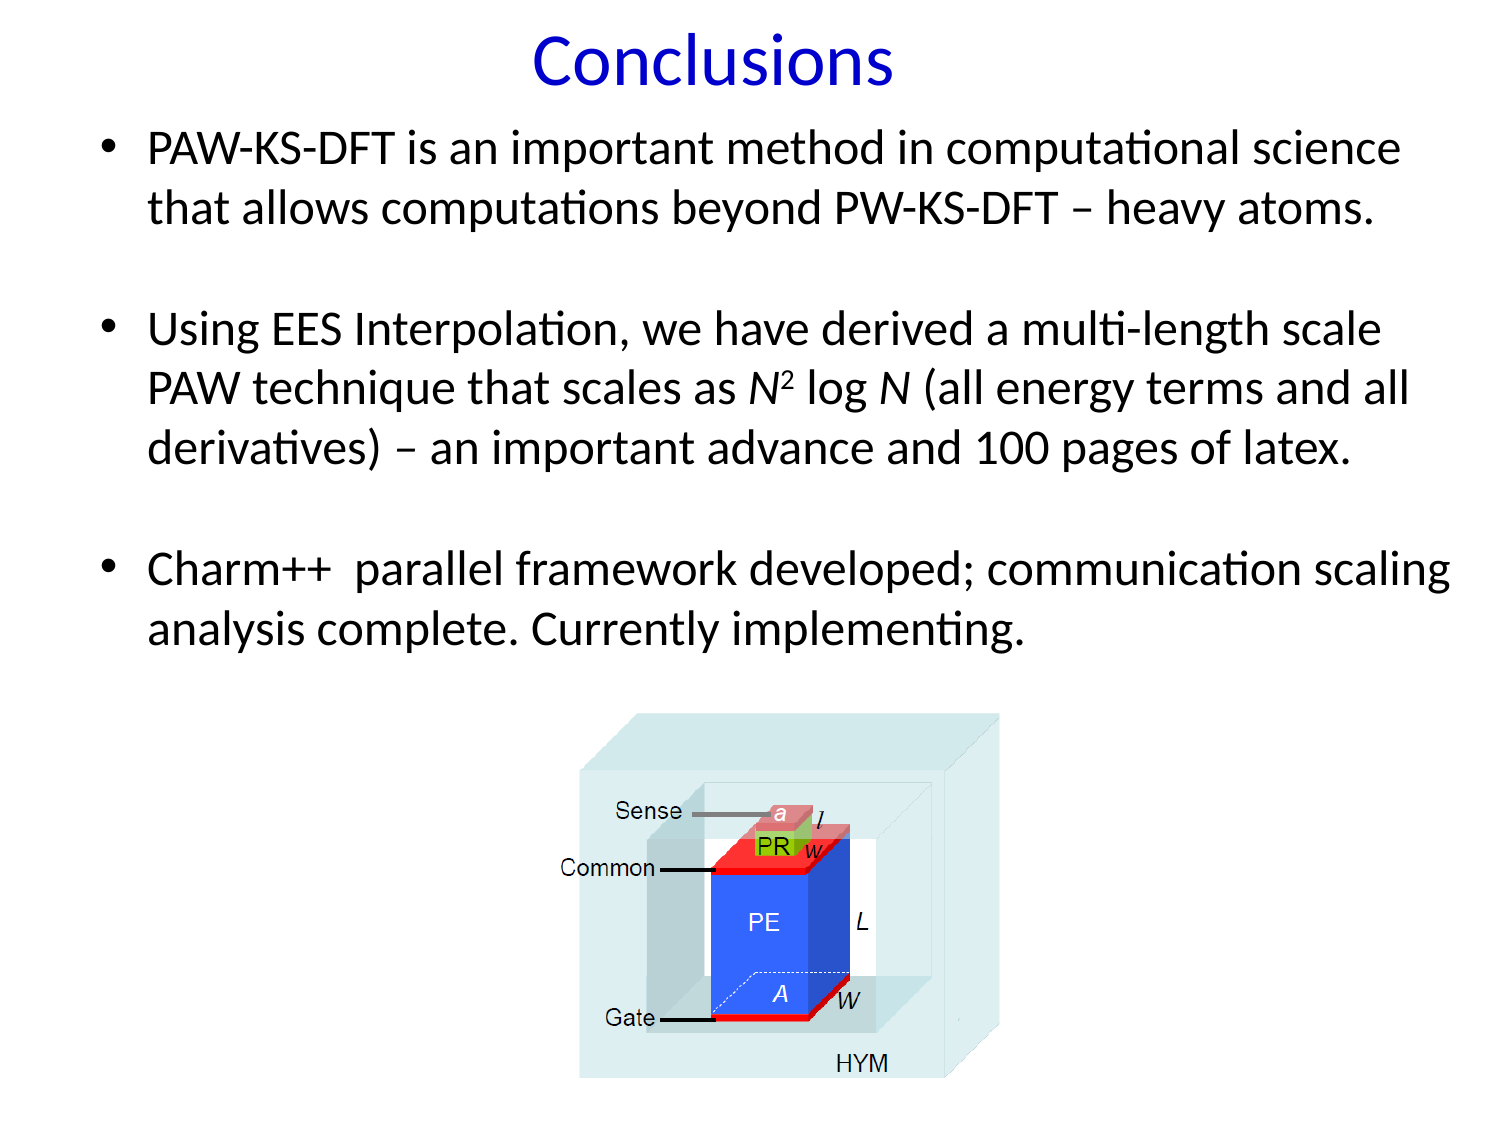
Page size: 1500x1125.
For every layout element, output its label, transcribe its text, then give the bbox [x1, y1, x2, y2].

picture [541, 705, 1011, 1085]
text_box Conclusions [517, 3, 910, 107]
text_box PAW-KS-DFT is an important method in computational science that allows computations beyond PW-KS-DFT – heavy atoms. Using EES Interpolation, we have derived a multi-length scale PAW technique that scales as N2 log N (all energy terms and all derivatives) – an important advance and 100 pages of latex. Charm++ parallel framework developed; communication scaling analysis complete. Currently implementing. [85, 107, 1466, 663]
